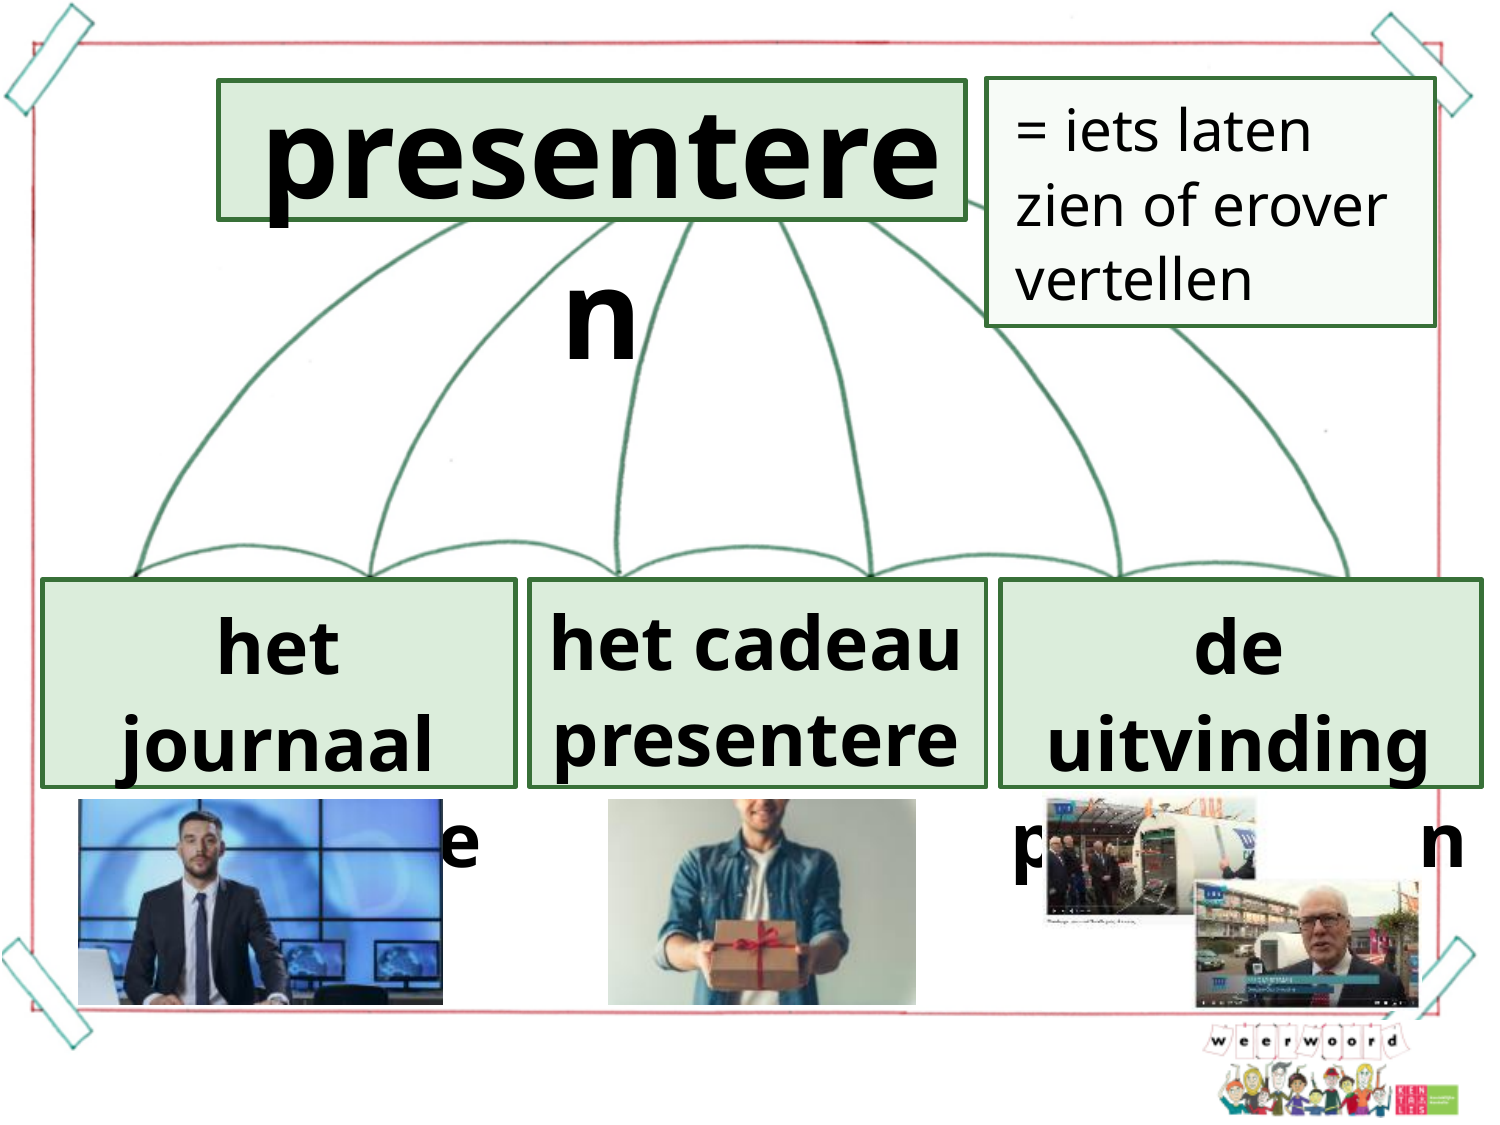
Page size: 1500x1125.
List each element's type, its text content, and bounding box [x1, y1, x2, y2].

picture [2, 0, 1482, 1118]
text_box de uitvinding presenteren [1485, 586, 1492, 787]
